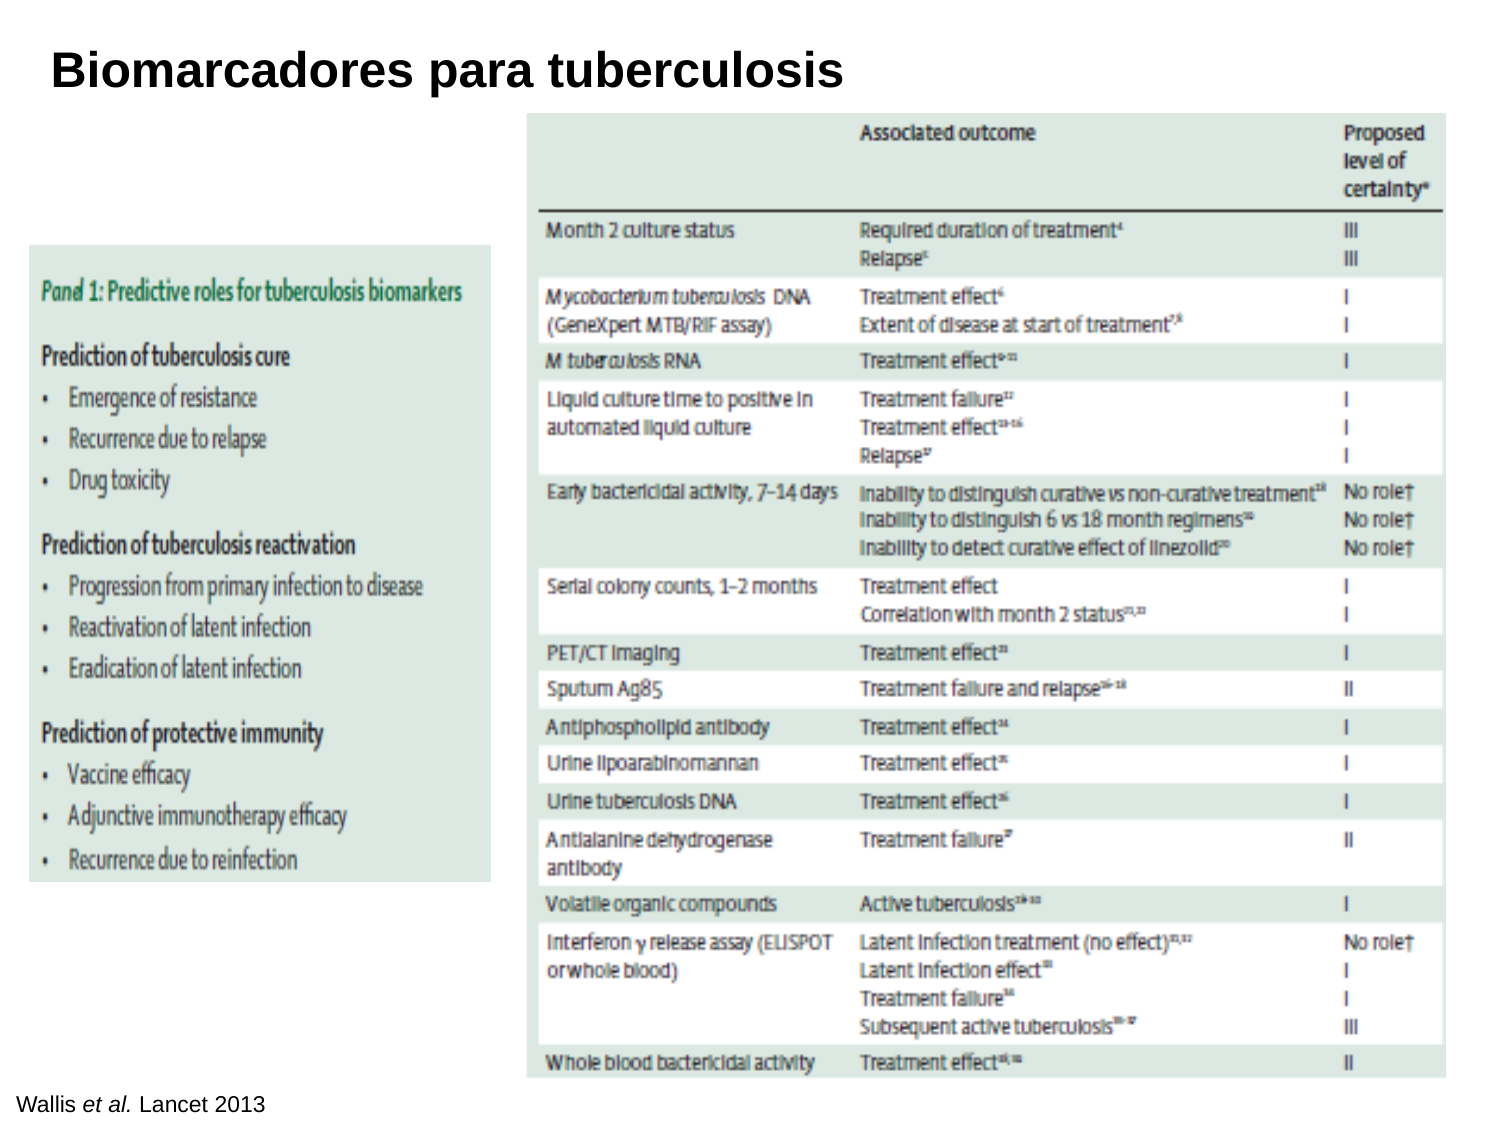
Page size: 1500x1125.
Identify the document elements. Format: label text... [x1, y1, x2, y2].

text_box Wallis et al. Lancet 2013 [1, 1082, 281, 1125]
text_box Biomarcadores para tuberculosis [35, 29, 875, 105]
picture [29, 243, 491, 882]
picture [525, 113, 1446, 1095]
